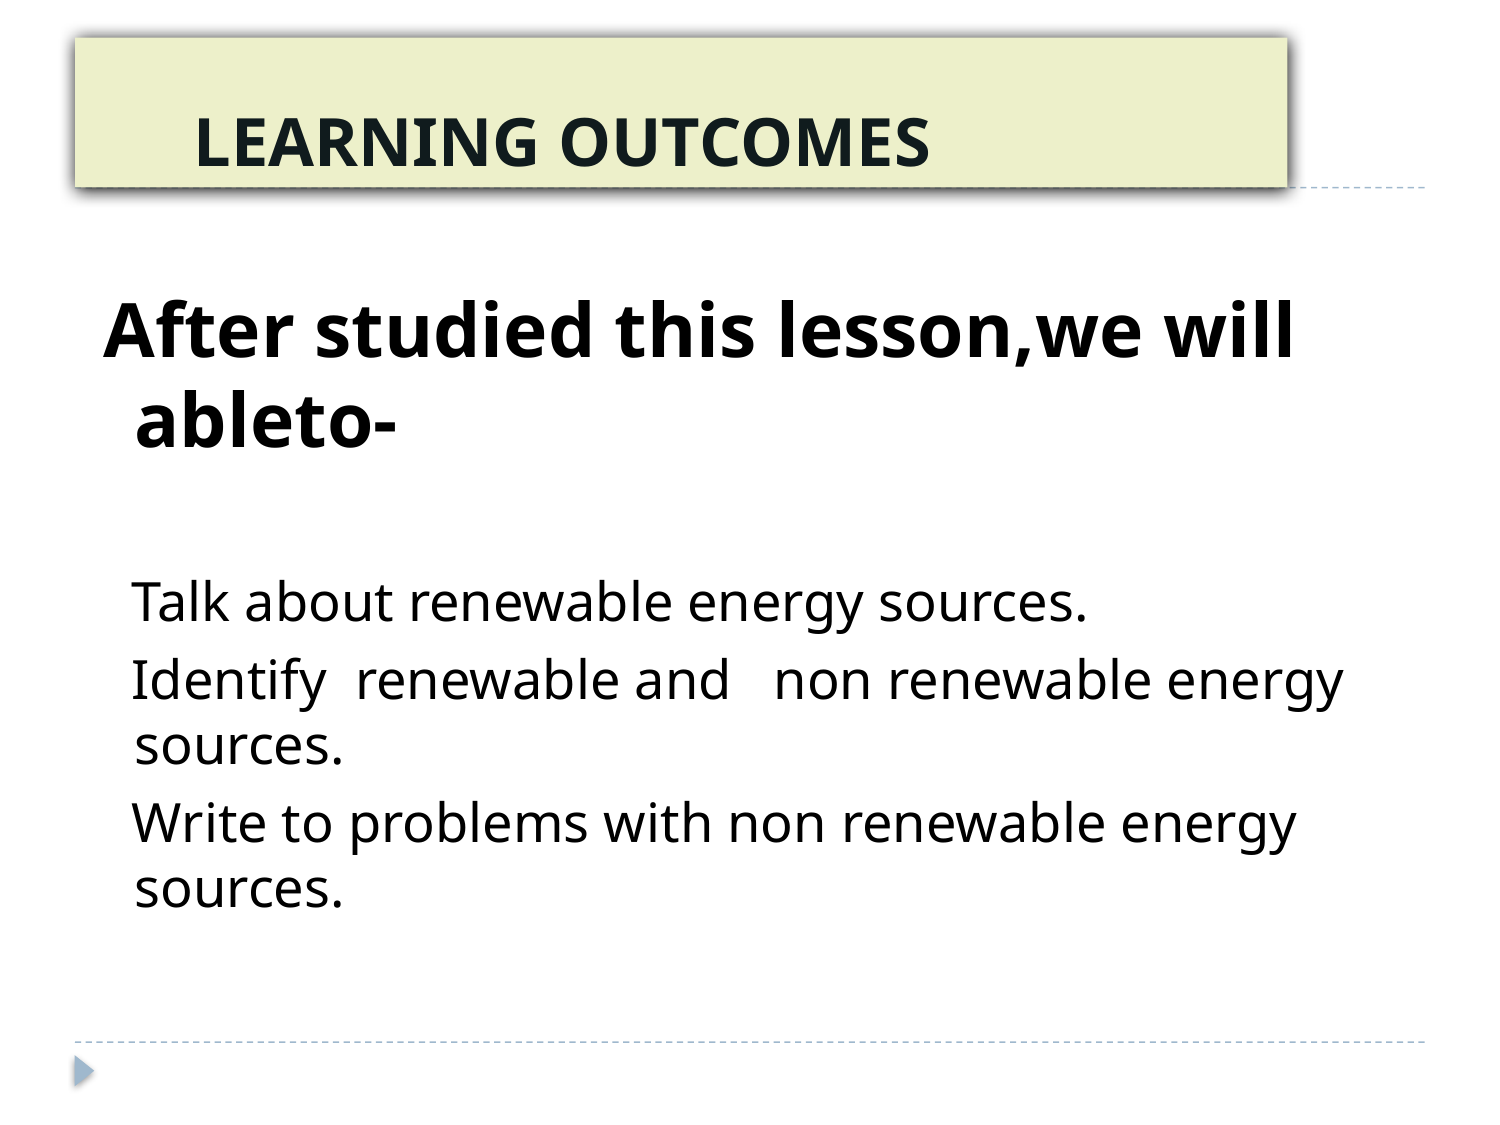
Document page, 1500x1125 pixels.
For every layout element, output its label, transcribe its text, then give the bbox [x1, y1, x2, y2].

title LEARNING OUTCOMES [75, 37, 1288, 188]
list After studied this lesson,we will ableto- Talk about renewable energy sources. Identify renewable and non renewable energy sources. Write to problems with non renewable energy sources. [75, 275, 1463, 1018]
